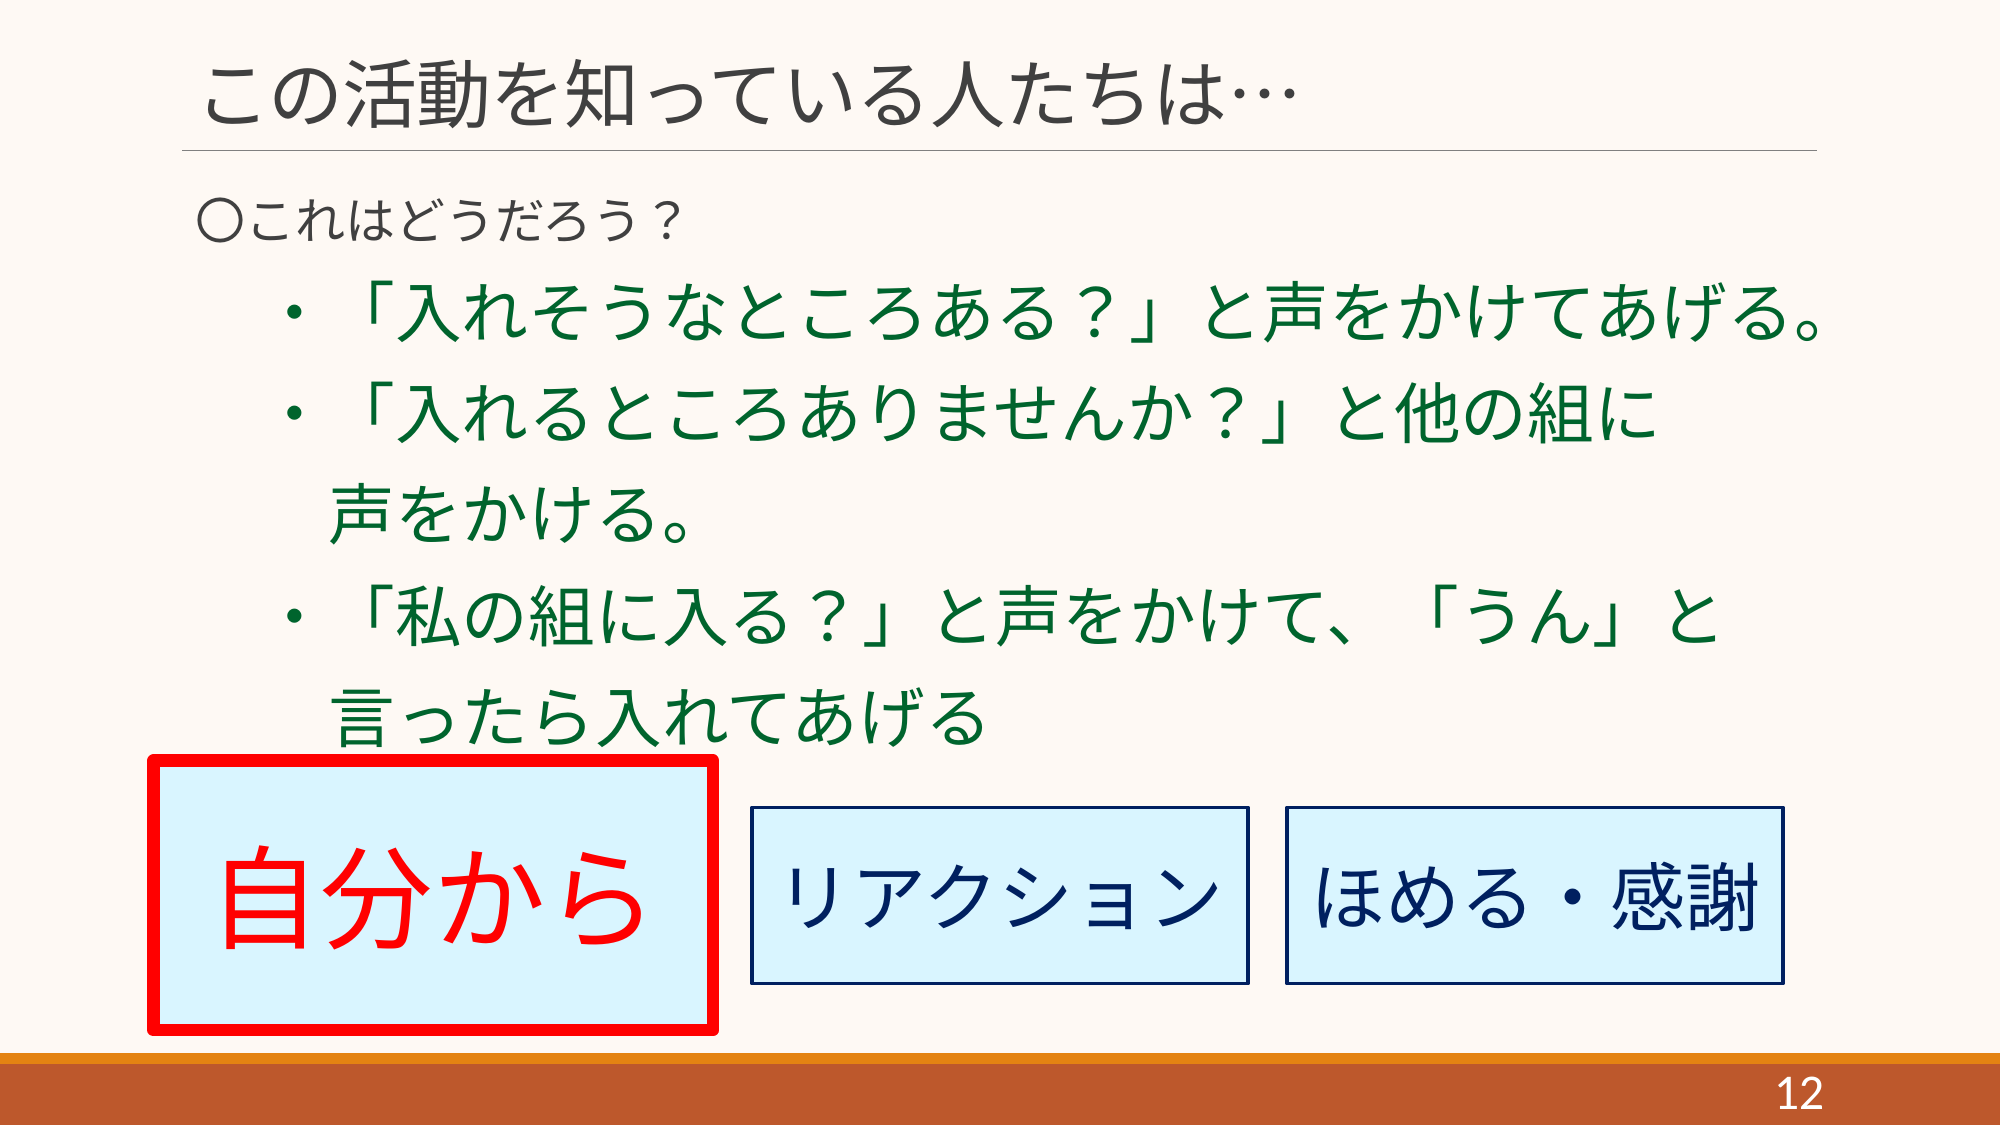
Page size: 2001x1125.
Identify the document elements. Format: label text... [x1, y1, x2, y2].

text_box 自分から [152, 759, 714, 1031]
slide_number 12 [1624, 1059, 1840, 1120]
text_box ほめる・感謝 [1286, 806, 1784, 985]
title この活動を知っている人たちは… [180, 47, 1830, 146]
list 〇これはどうだろう？ ・「入れそうなところある？」と声をかけてあげる。 ・「入れるところありませんか？」と他の組に 声をかける。 ・「私の組に入る？」と声をかけて、「うん」と 言ったら入れてあげる [180, 189, 1911, 1120]
text_box リアクション [751, 806, 1249, 985]
